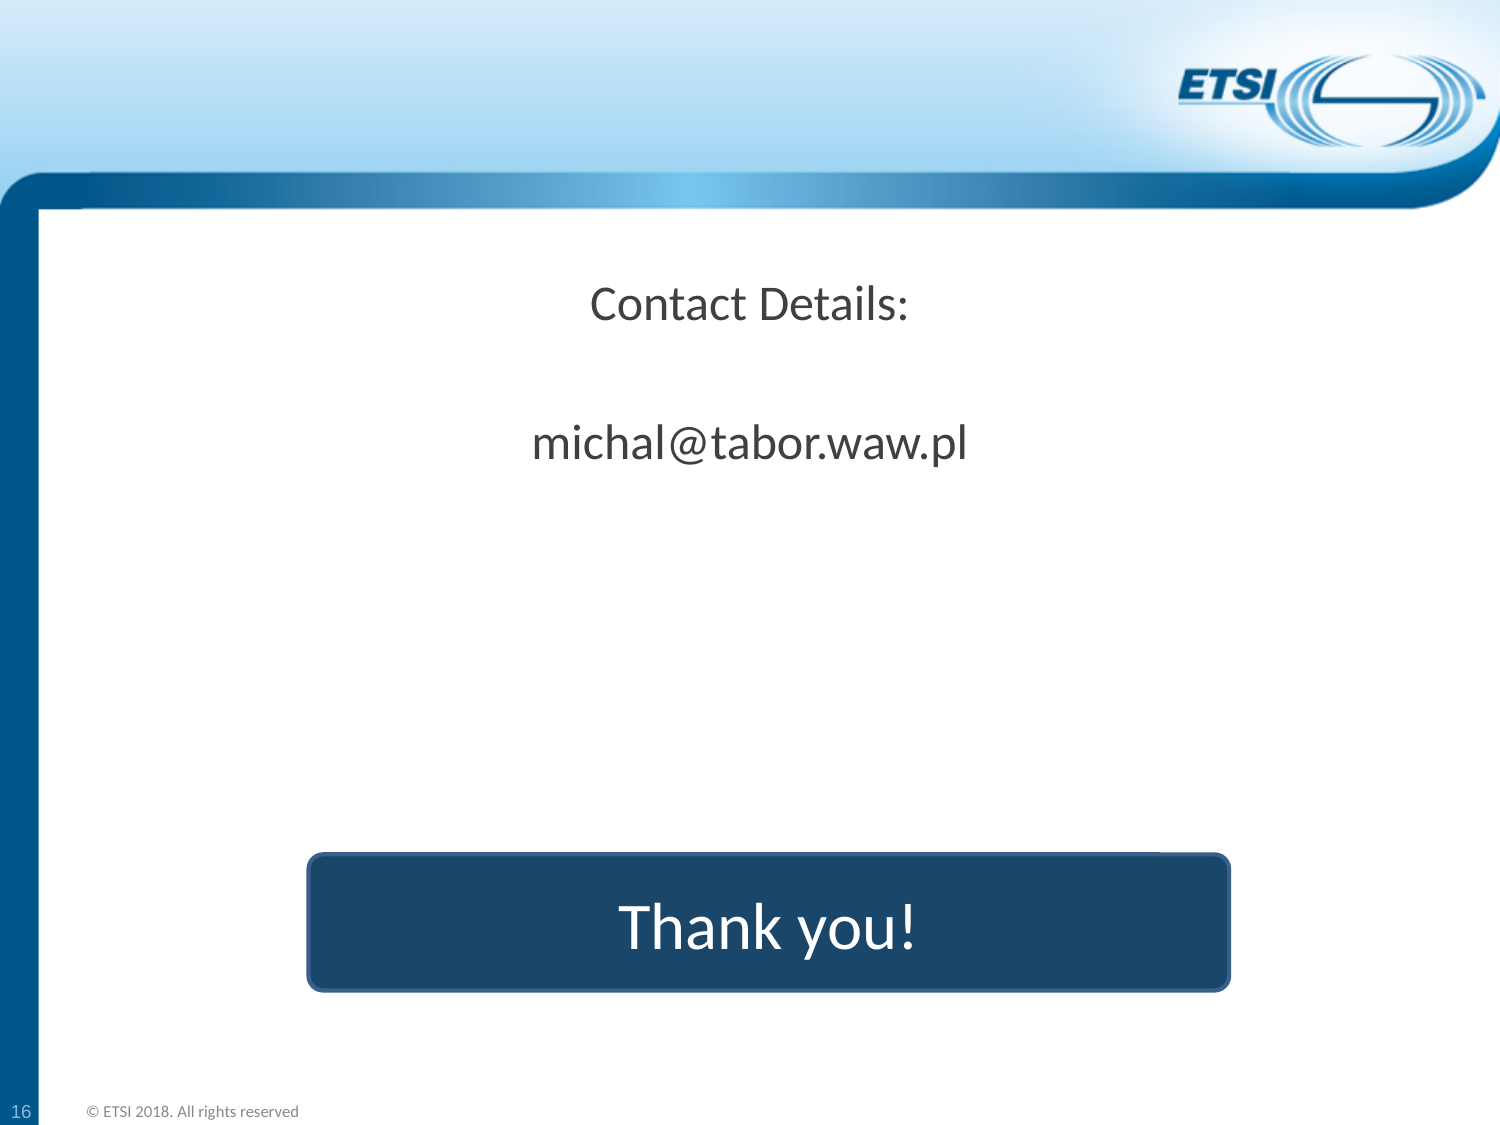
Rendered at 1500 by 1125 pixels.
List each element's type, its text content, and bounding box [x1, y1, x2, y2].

picture [0, 0, 1500, 1125]
list Contact Details: michal@tabor.waw.pl [75, 262, 1425, 829]
text_box Thank you! [306, 852, 1232, 993]
footer © ETSI 2018. All rights reserved [70, 1080, 926, 1125]
slide_number 16 [0, 1080, 47, 1125]
